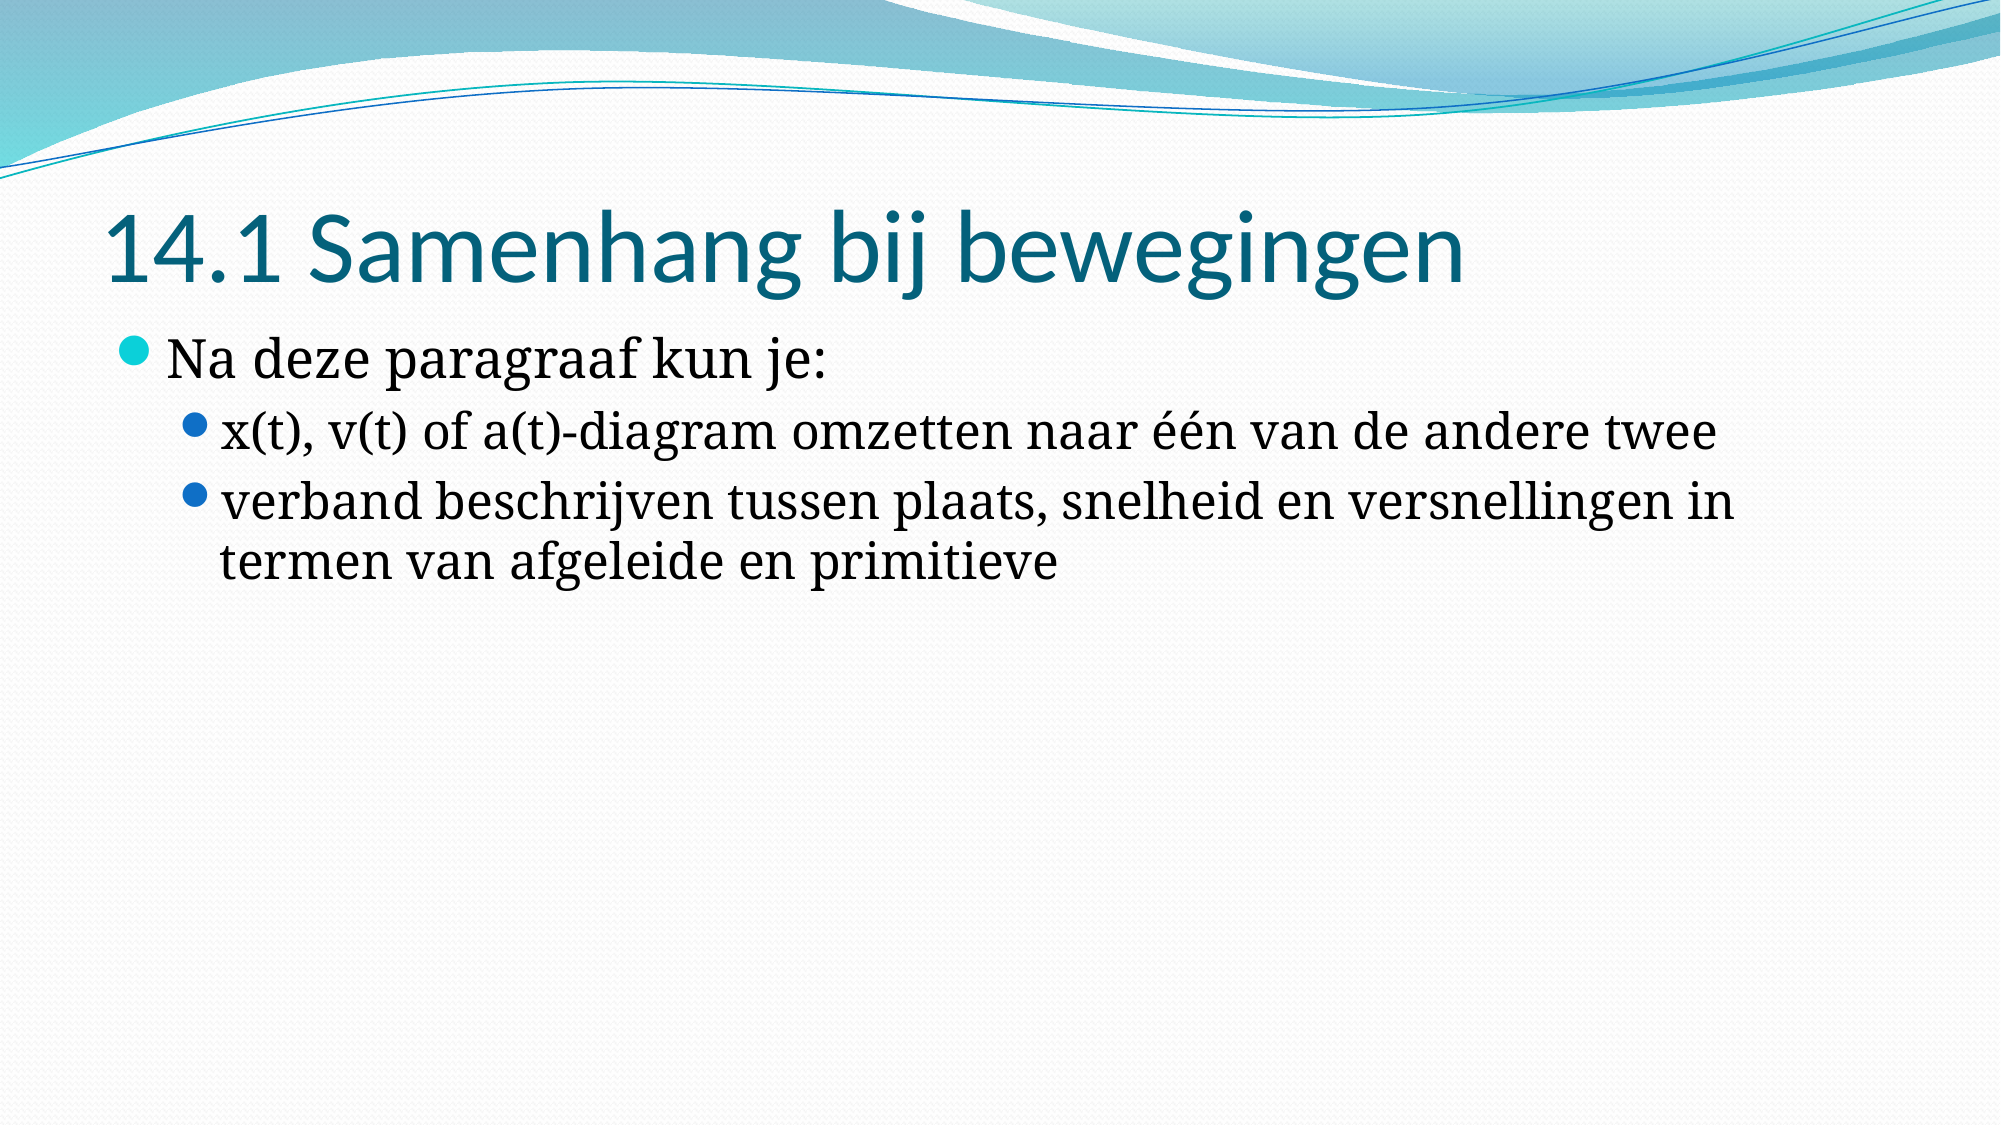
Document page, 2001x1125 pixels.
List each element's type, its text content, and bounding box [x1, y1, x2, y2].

title 14.1 Samenhang bij bewegingen [99, 115, 1900, 303]
list Na deze paragraaf kun je: x(t), v(t) of a(t)-diagram omzetten naar één van de andere twee verband beschrijven tussen plaats, snelheid en versnellingen in termen van afgeleide en primitieve [99, 317, 1900, 1038]
